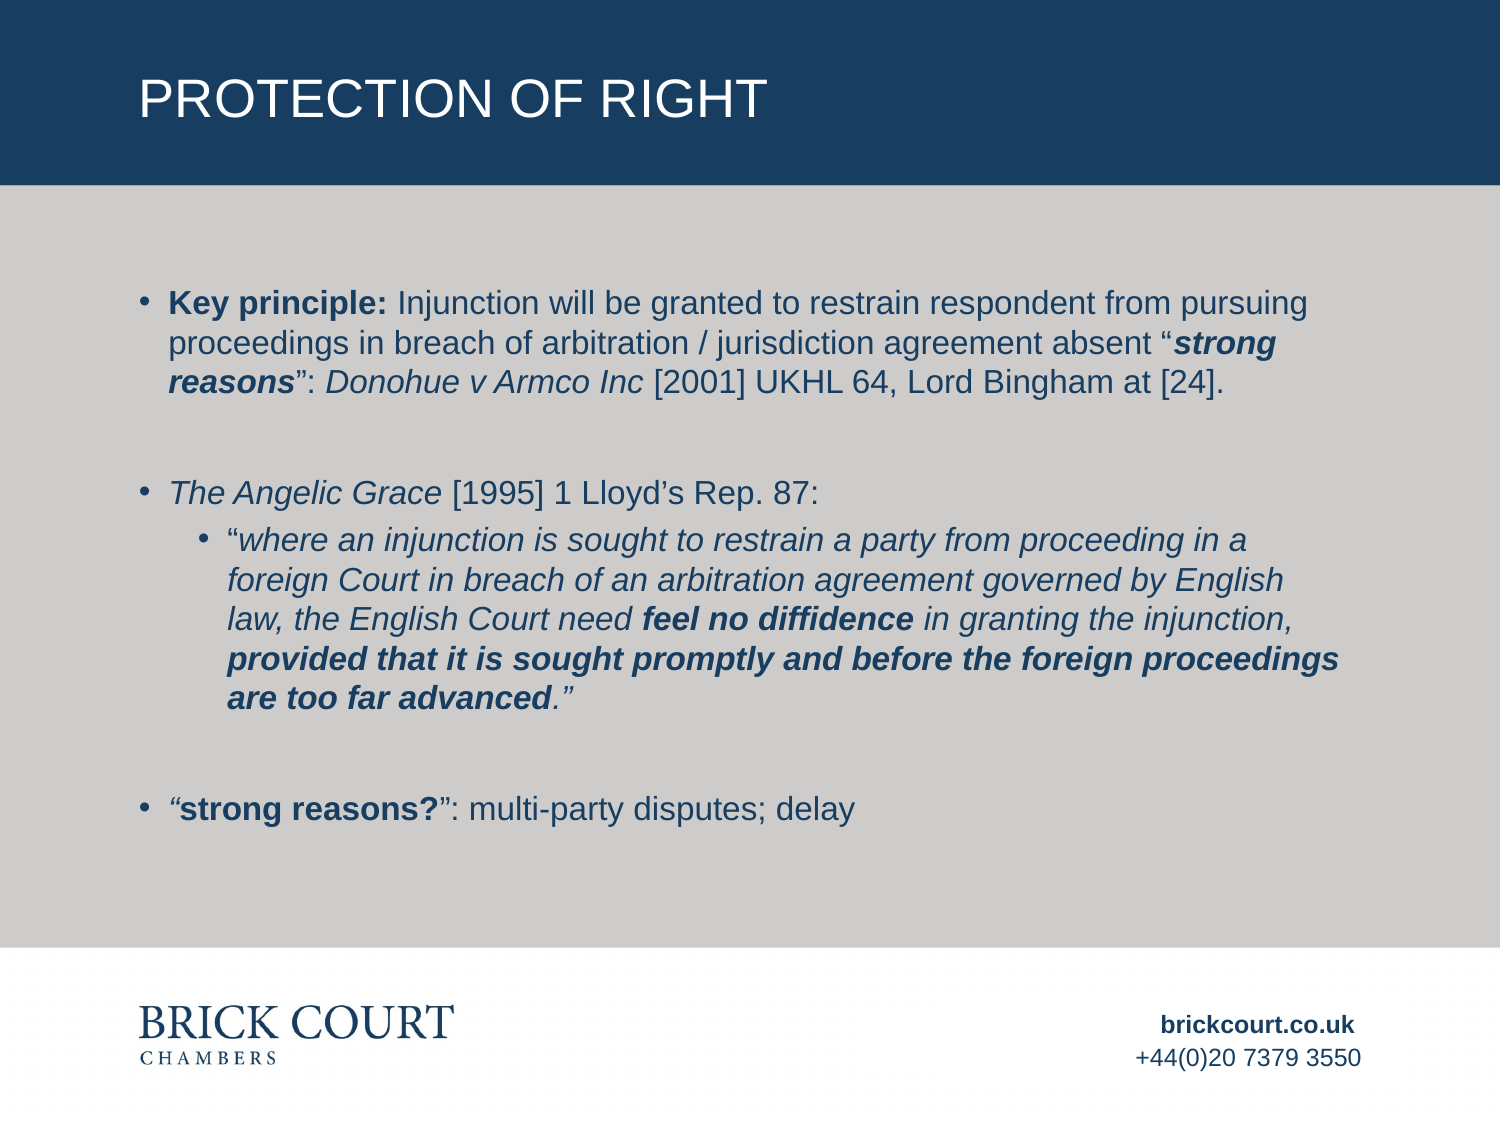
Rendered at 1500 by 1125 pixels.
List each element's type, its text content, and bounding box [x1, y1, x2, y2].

footer brickcourt.co.uk +44(0)20 7379 3550 [871, 1008, 1378, 1069]
picture [0, 948, 1500, 1125]
list Key principle: Injunction will be granted to restrain respondent from pursuing proceedings in breach of arbitration / jurisdiction agreement absent “strong reasons”: Donohue v Armco Inc [2001] UKHL 64, Lord Bingham at [24]. The Angelic Grace [1995] 1 Lloyd’s Rep. 87: “where an injunction is sought to restrain a party from proceeding in a foreign Court in breach of an arbitration agreement governed by English law, the English Court need feel no diffidence in granting the injunction, provided that it is sought promptly and before the foreign proceedings are too far advanced.” “strong reasons?”: multi-party disputes; delay [138, 281, 1362, 949]
title Protection of right [138, 59, 1359, 140]
